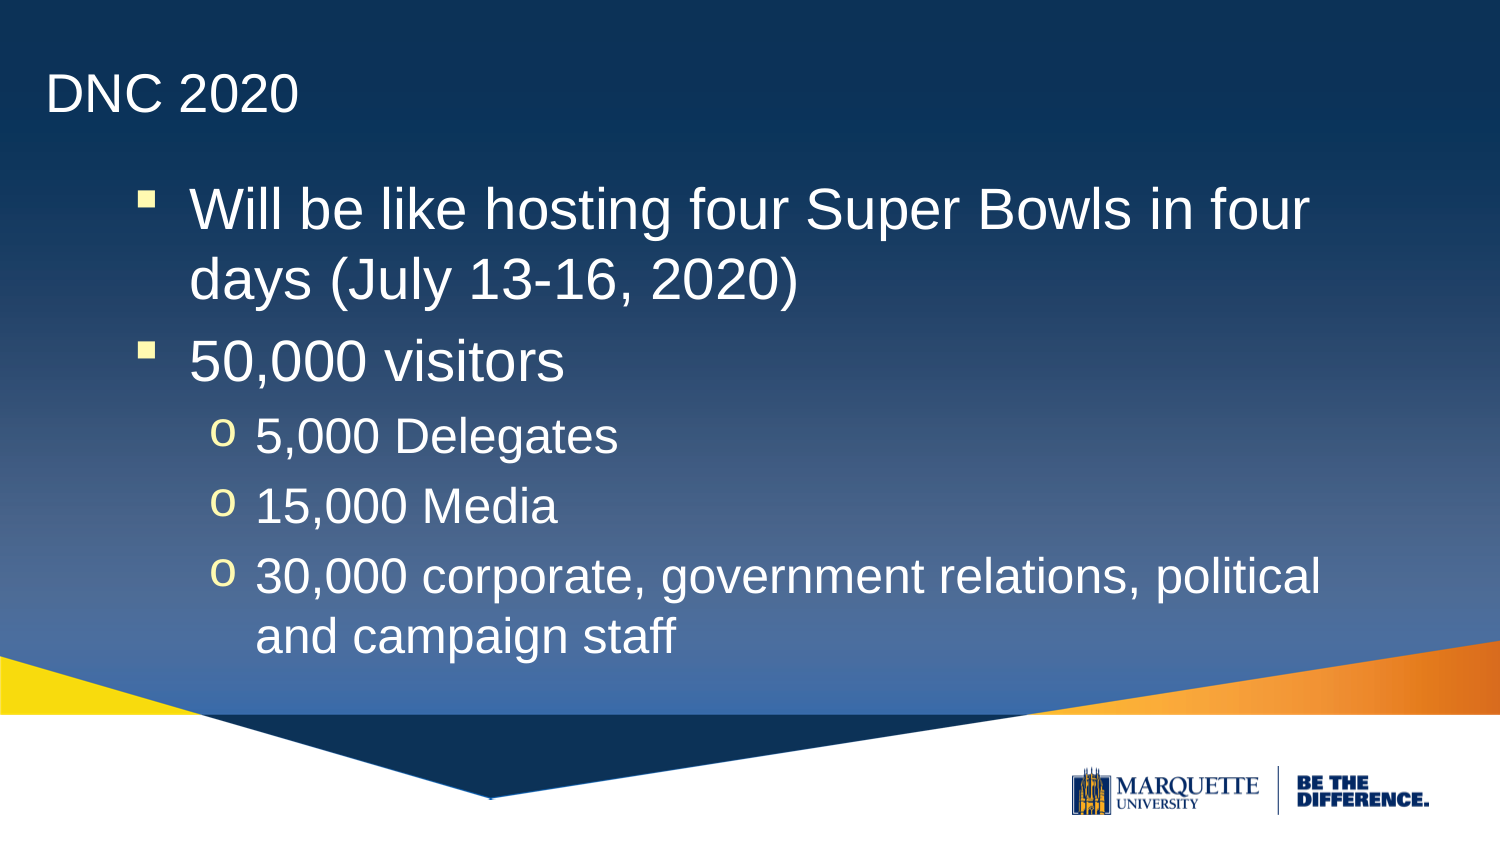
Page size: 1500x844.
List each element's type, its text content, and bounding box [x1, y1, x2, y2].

title DNC 2020 [30, 50, 1483, 132]
picture [0, 0, 1500, 815]
list Will be like hosting four Super Bowls in four days (July 13-16, 2020) 50,000 visitors 5,000 Delegates 15,000 Media 30,000 corporate, government relations, political and campaign staff [118, 164, 1394, 680]
